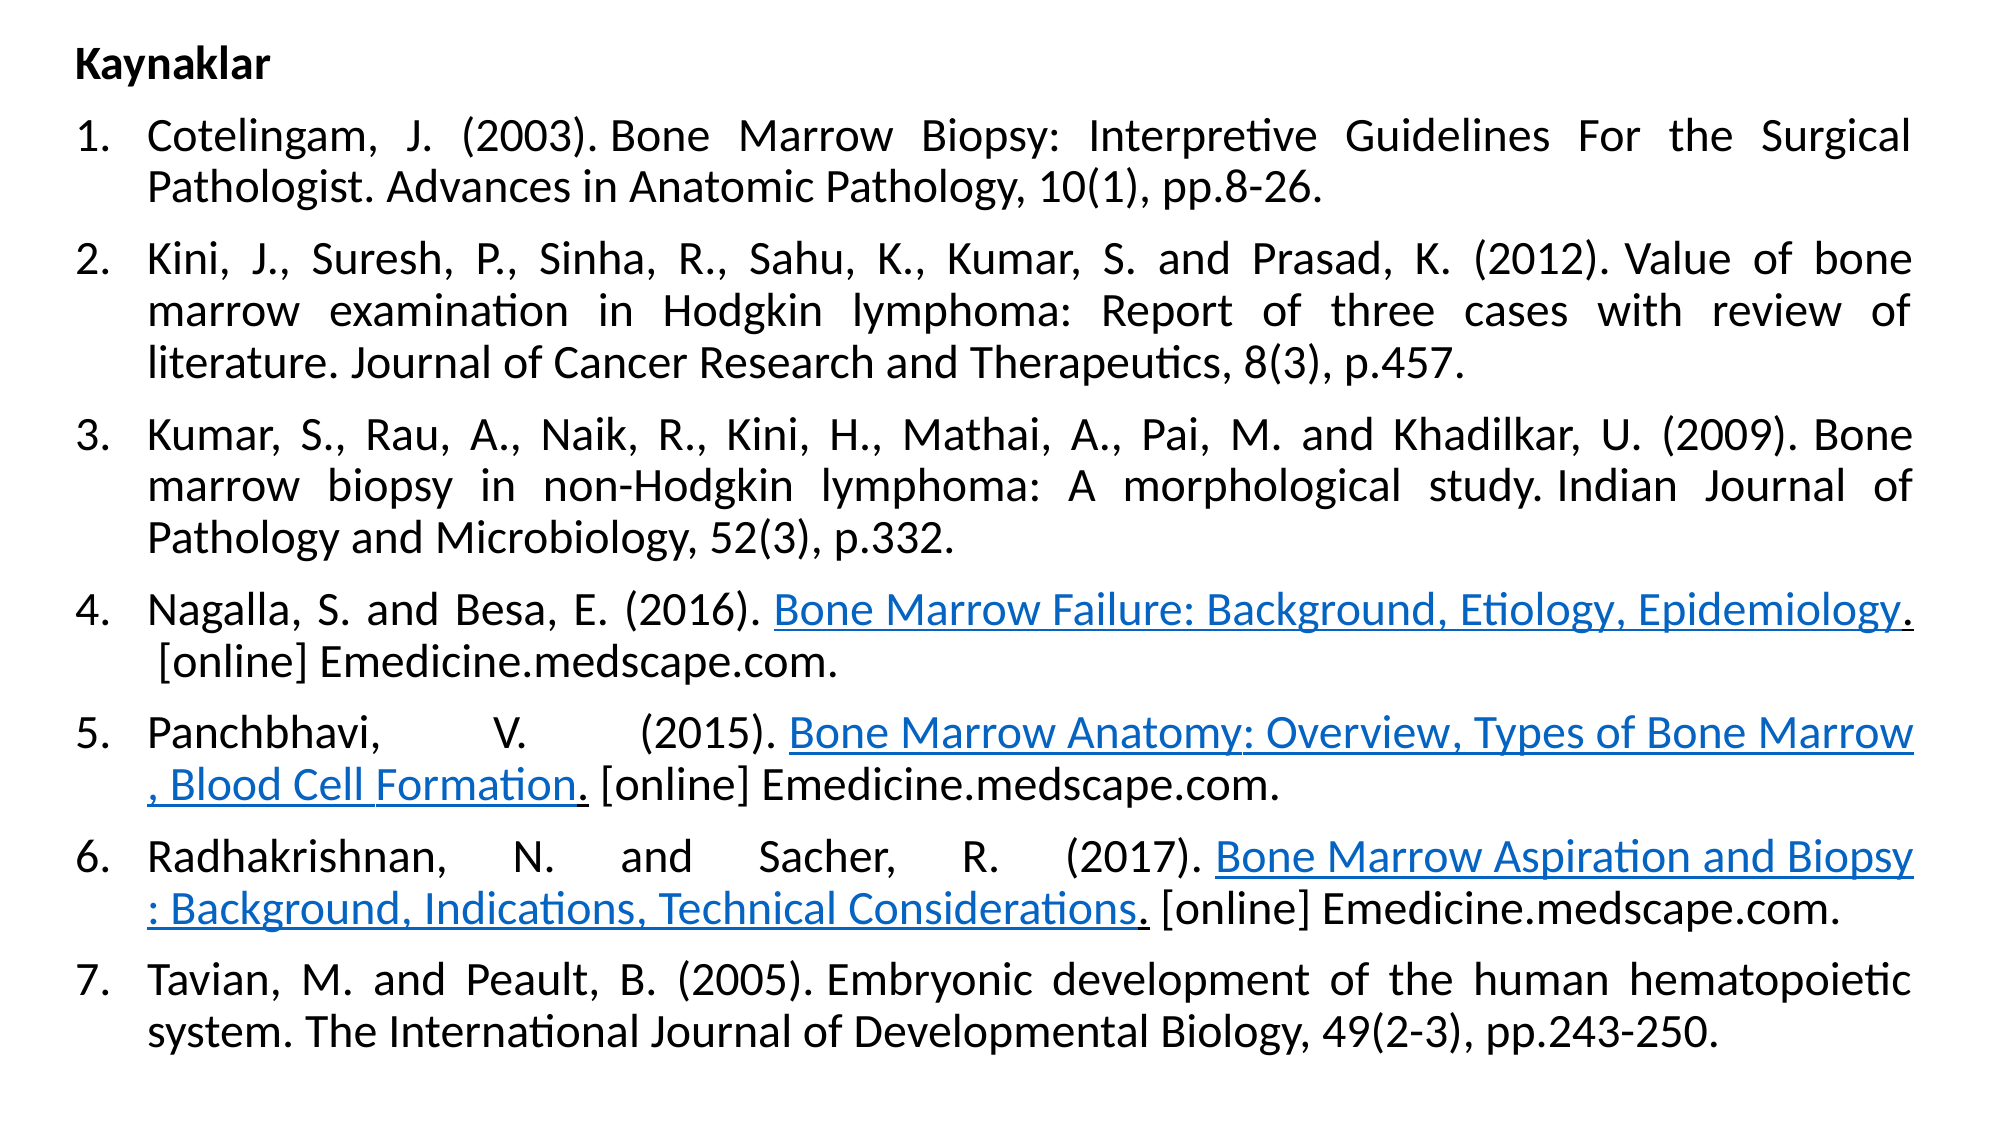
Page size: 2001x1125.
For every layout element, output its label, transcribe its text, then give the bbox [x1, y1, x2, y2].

list Kaynaklar Cotelingam, J. (2003). Bone Marrow Biopsy: Interpretive Guidelines For the Surgical Pathologist. Advances in Anatomic Pathology, 10(1), pp.8-26. Kini, J., Suresh, P., Sinha, R., Sahu, K., Kumar, S. and Prasad, K. (2012). Value of bone marrow examination in Hodgkin lymphoma: Report of three cases with review of literature. Journal of Cancer Research and Therapeutics, 8(3), p.457. Kumar, S., Rau, A., Naik, R., Kini, H., Mathai, A., Pai, M. and Khadilkar, U. (2009). Bone marrow biopsy in non-Hodgkin lymphoma: A morphological study. Indian Journal of Pathology and Microbiology, 52(3), p.332. Nagalla, S. and Besa, E. (2016). Bone Marrow Failure: Background, Etiology, Epidemiology. [online] Emedicine.medscape.com. Panchbhavi, V. (2015). Bone Marrow Anatomy: Overview, Types of Bone Marrow, Blood Cell Formation. [online] Emedicine.medscape.com. Radhakrishnan, N. and Sacher, R. (2017). Bone Marrow Aspiration and Biopsy: Background, Indications, Technical Considerations. [online] Emedicine.medscape.com. Tavian, M. and Peault, B. (2005). Embryonic development of the human hematopoietic system. The International Journal of Developmental Biology, 49(2-3), pp.243-250. [60, 30, 1929, 1085]
